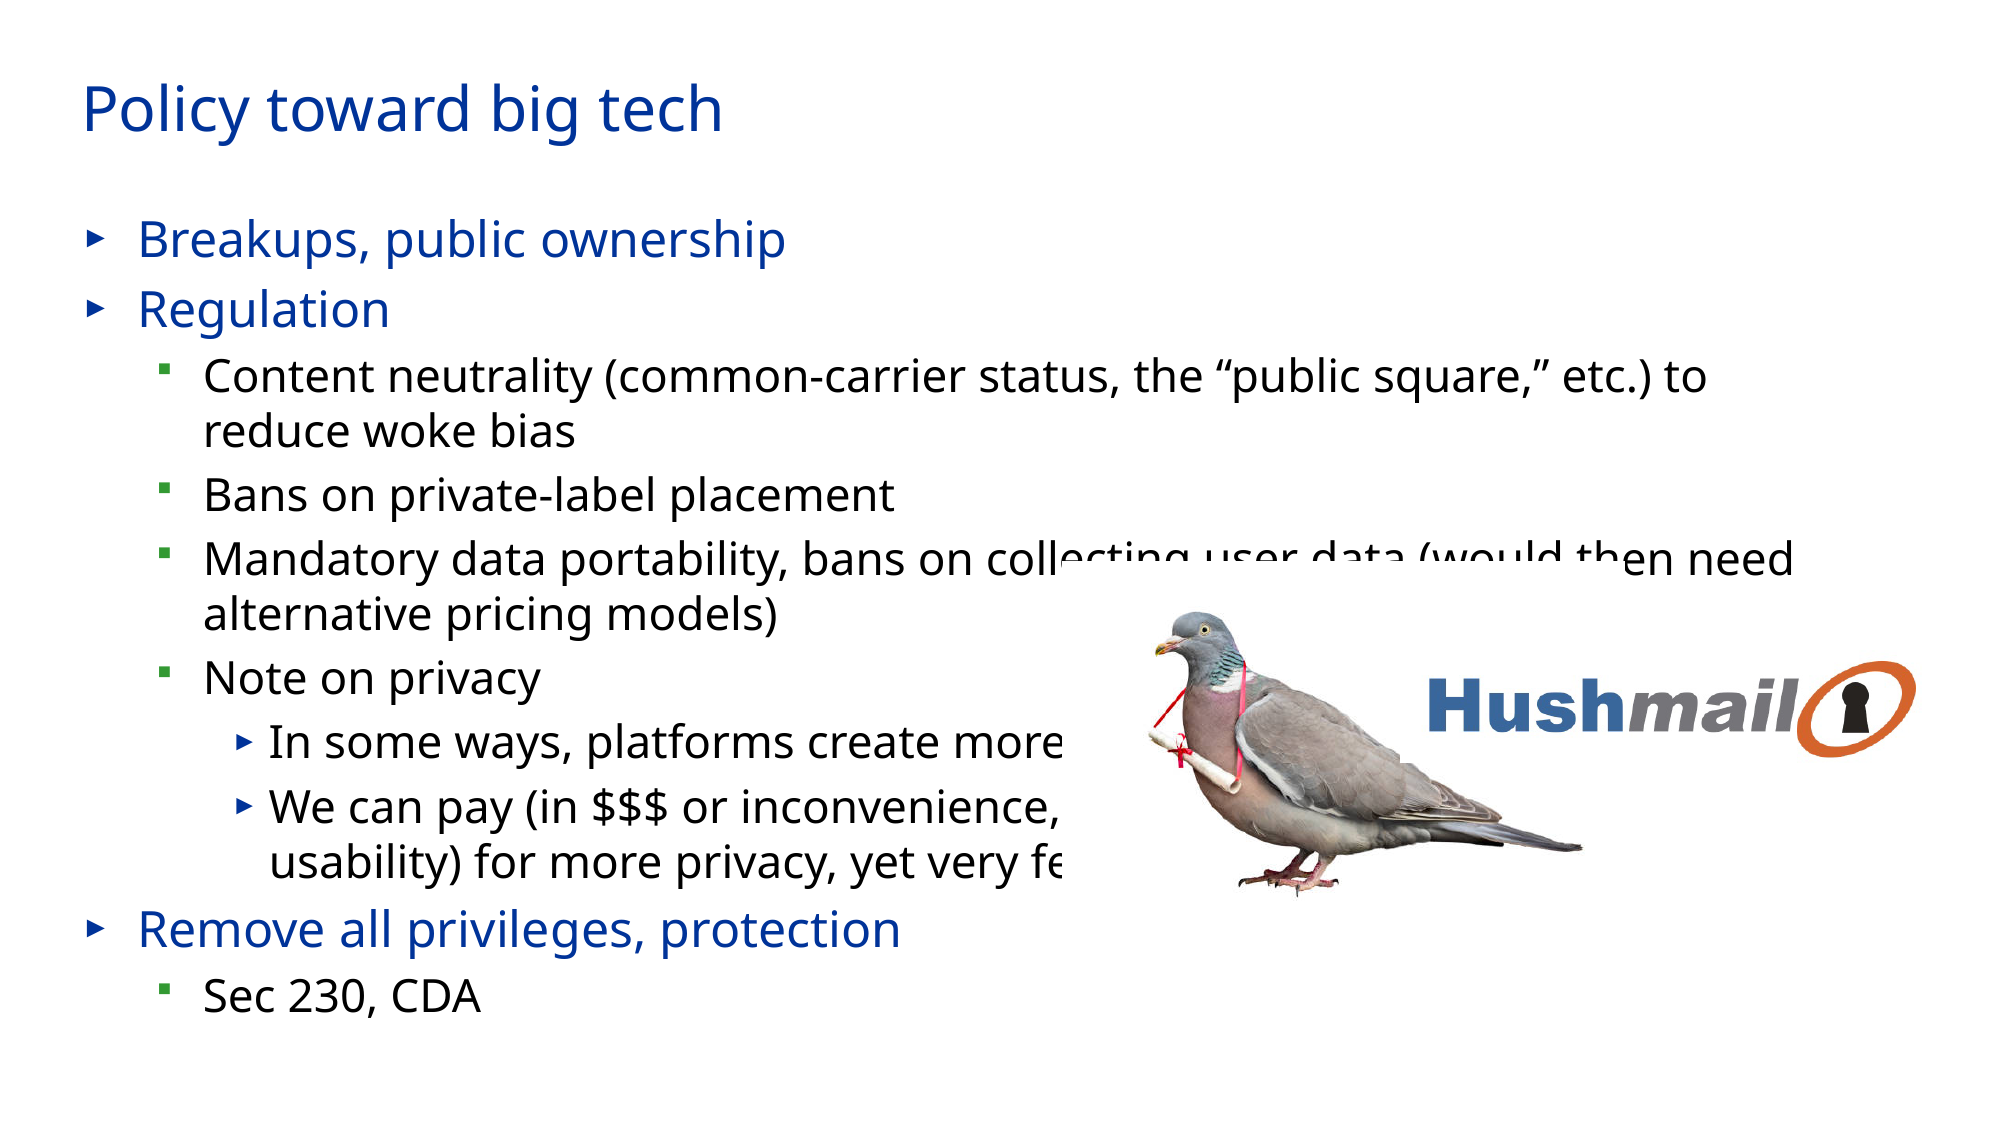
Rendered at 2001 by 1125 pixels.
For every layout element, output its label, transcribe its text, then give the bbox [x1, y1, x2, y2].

picture [1062, 561, 1963, 938]
list Breakups, public ownership Regulation Content neutrality (common-carrier status, the “public square,” etc.) to reduce woke bias Bans on private-label placement Mandatory data portability, bans on collecting user data (would then need alternative pricing models) Note on privacy In some ways, platforms create more privacy We can pay (in $$$ or inconvenience, reduced usability) for more privacy, yet very few do Remove all privileges, protection Sec 230, CDA [65, 199, 1813, 1038]
title Policy toward big tech [65, 37, 1935, 176]
